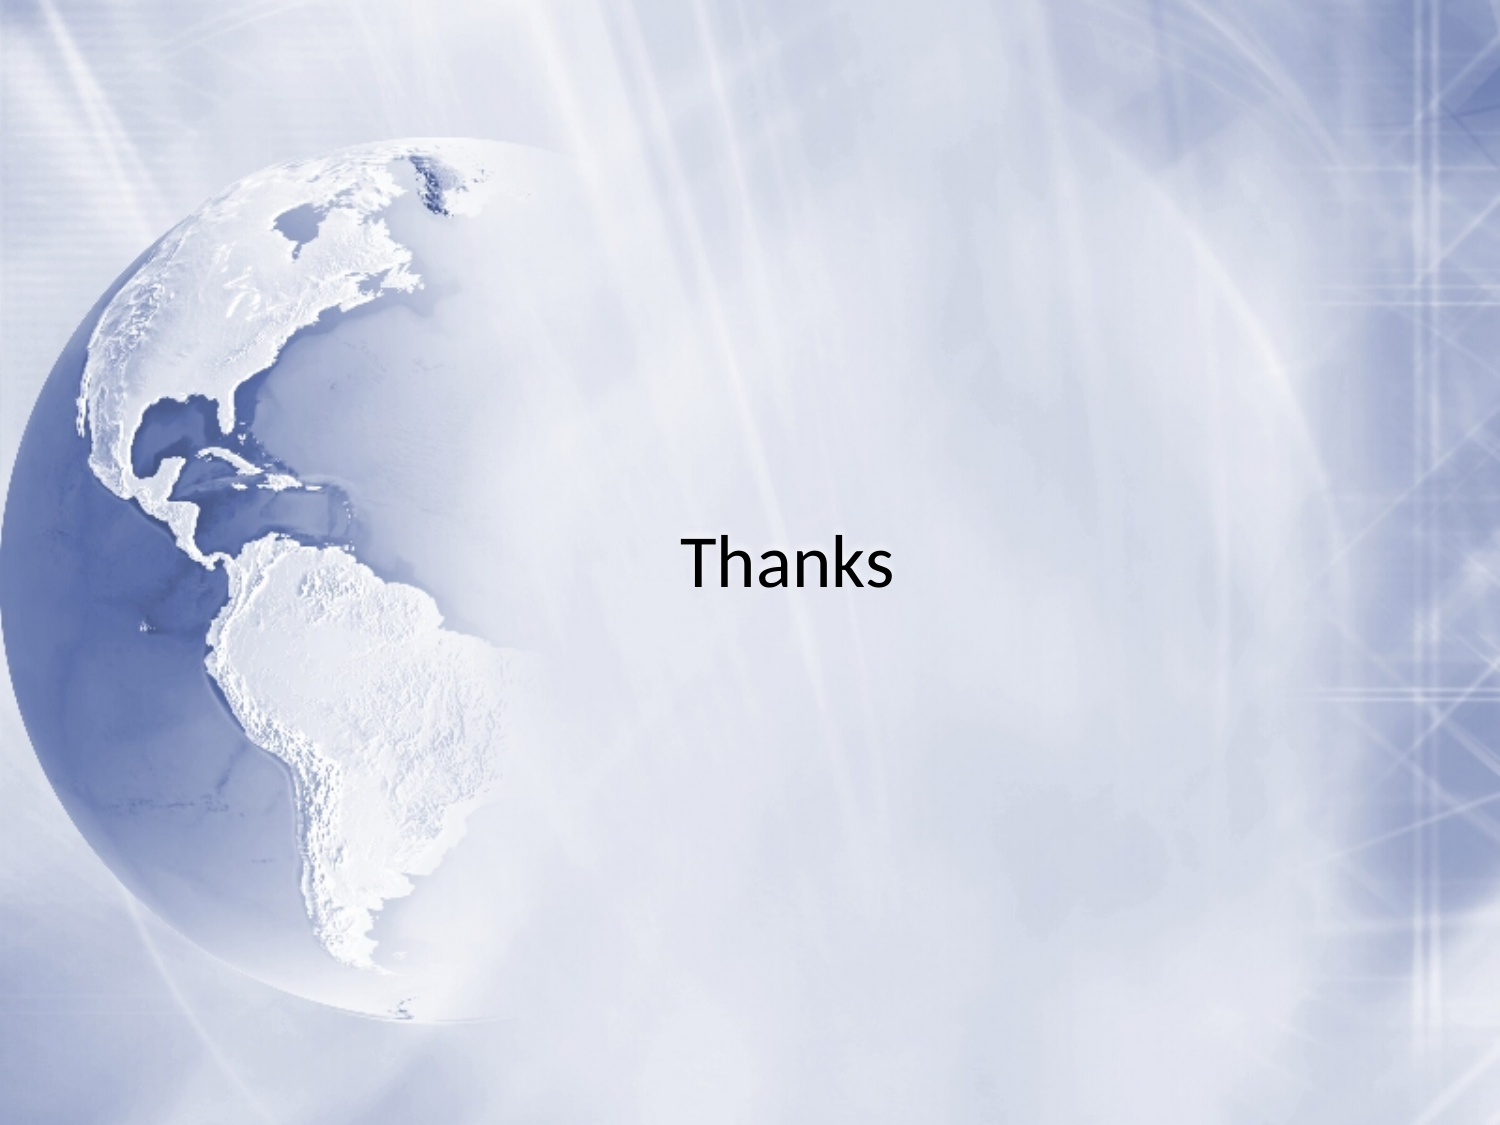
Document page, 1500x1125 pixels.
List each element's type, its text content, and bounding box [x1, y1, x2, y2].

picture [0, 0, 1500, 1125]
title Thanks [37, 462, 1500, 563]
